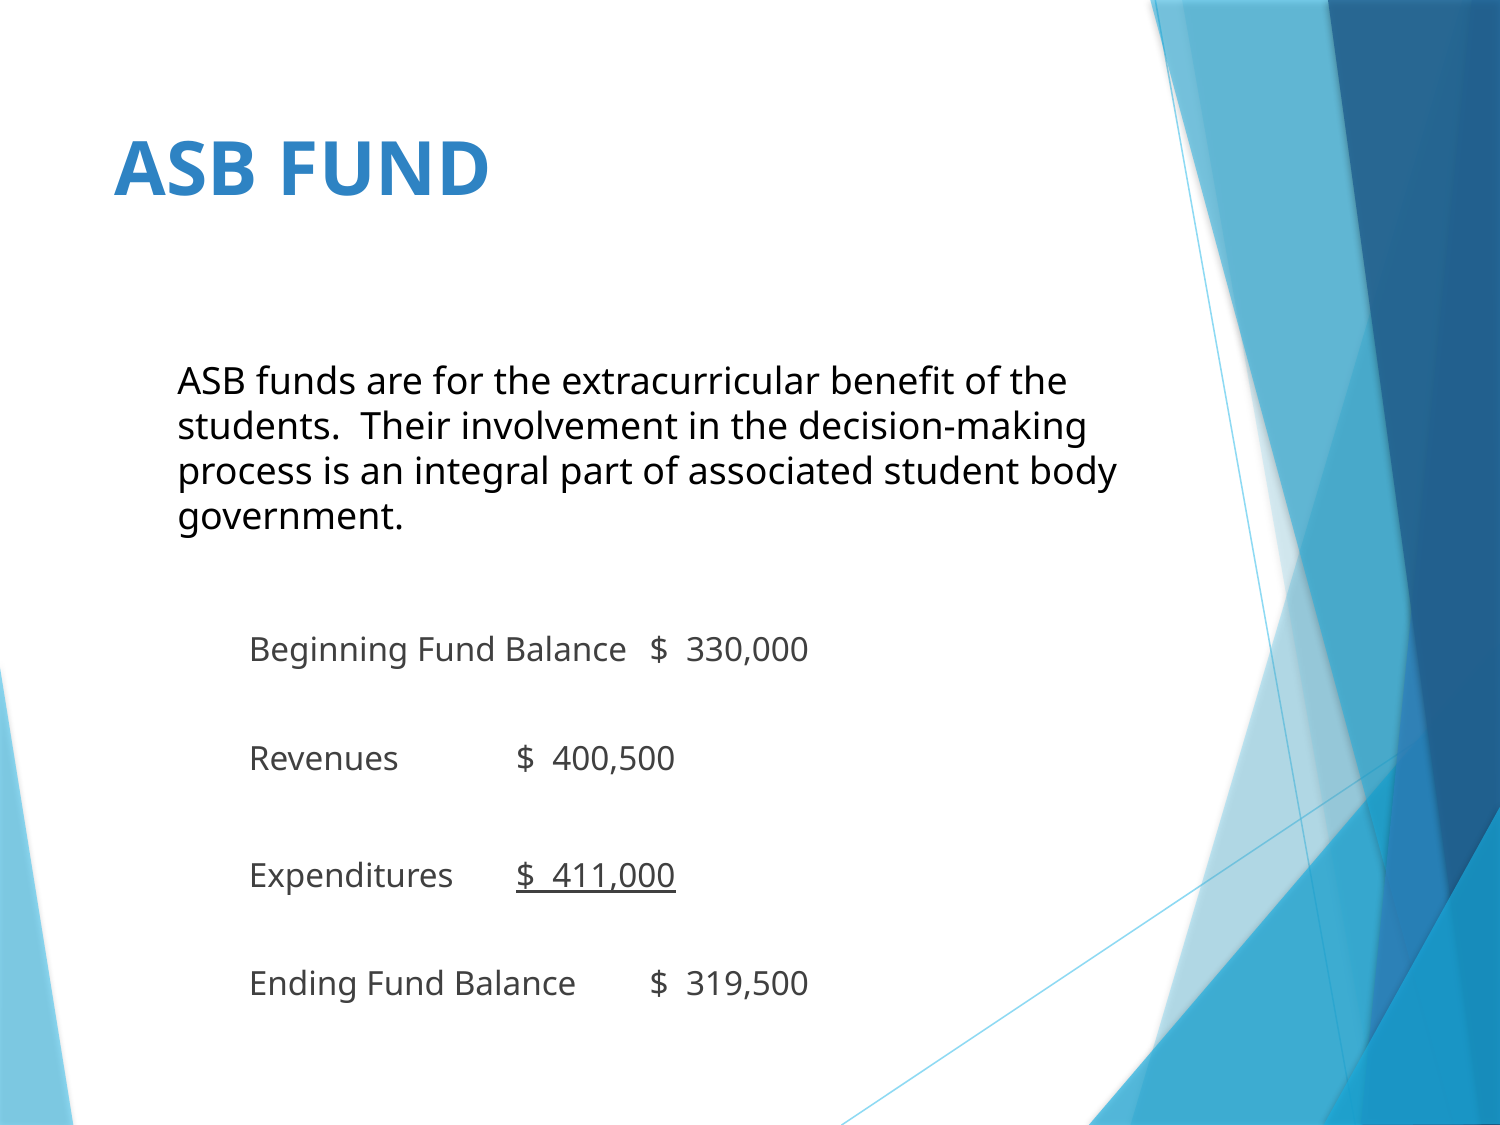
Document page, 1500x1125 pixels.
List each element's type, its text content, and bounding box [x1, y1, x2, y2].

text_box ASB funds are for the extracurricular benefit of the students. Their involvement in the decision-making process is an integral part of associated student body government. [162, 349, 1244, 544]
title ASB FUND [99, 112, 1125, 250]
list Beginning Fund Balance $ 330,000 Revenues $ 400,500 Expenditures $ 411,000 Ending Fund Balance $ 319,500 [100, 562, 1375, 1025]
